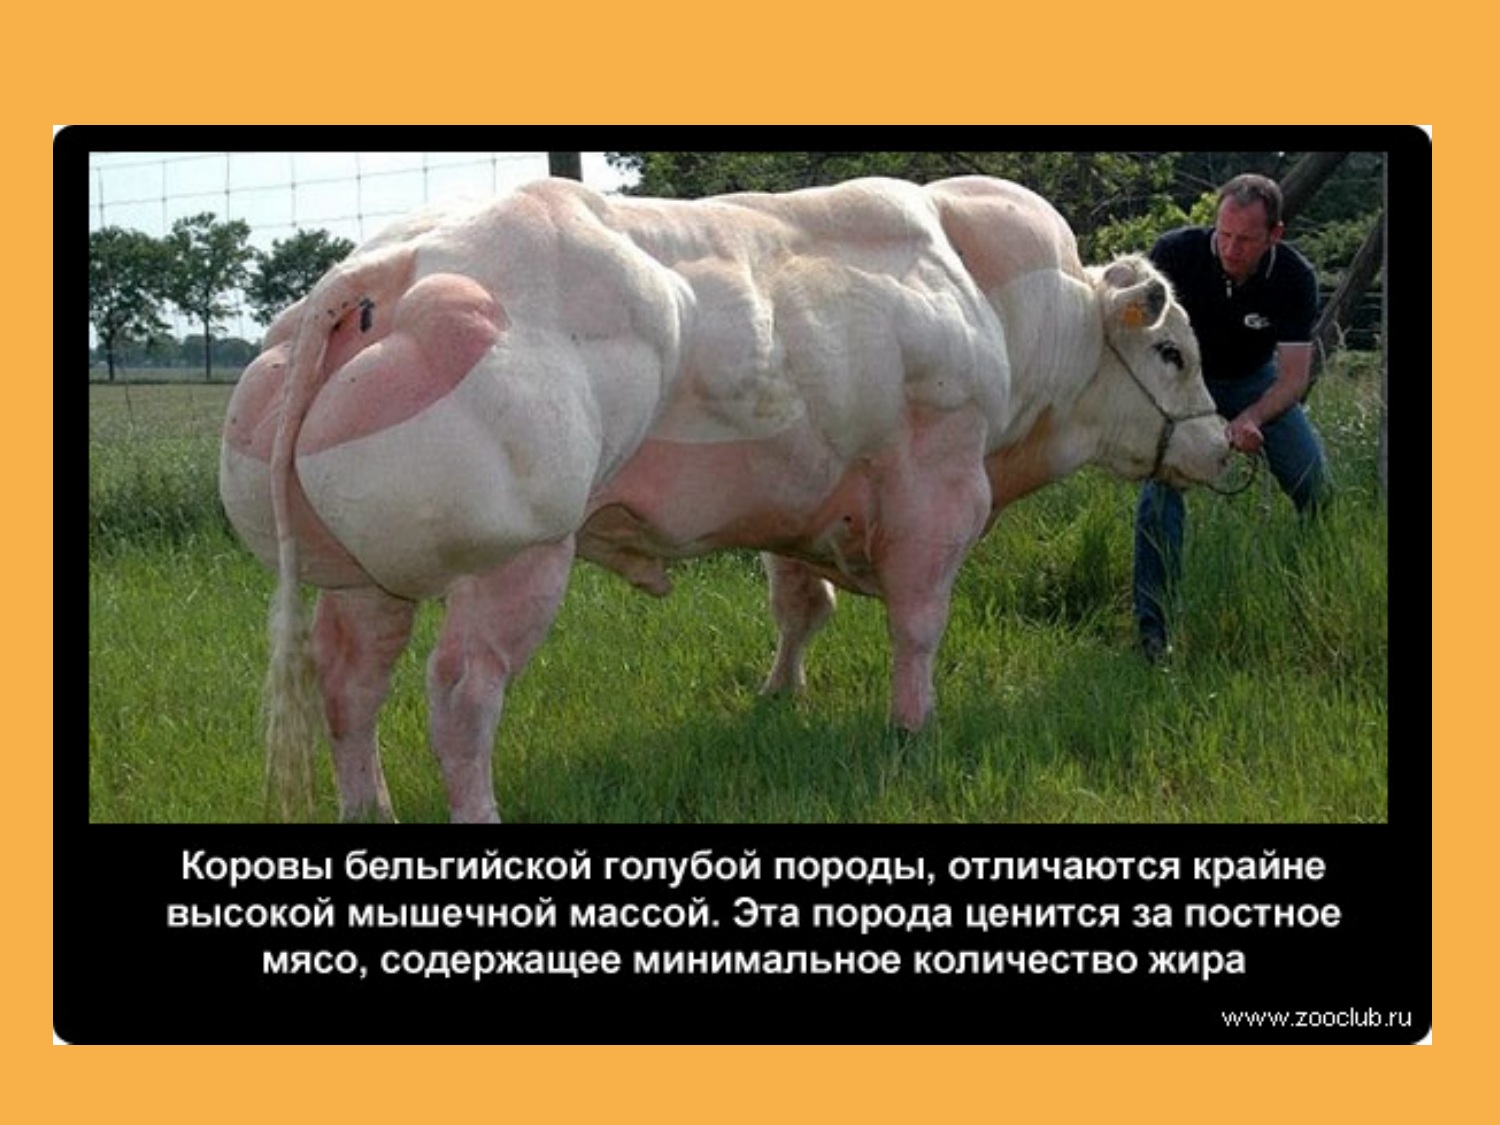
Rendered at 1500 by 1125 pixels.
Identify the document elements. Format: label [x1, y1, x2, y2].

picture [53, 125, 1432, 1045]
